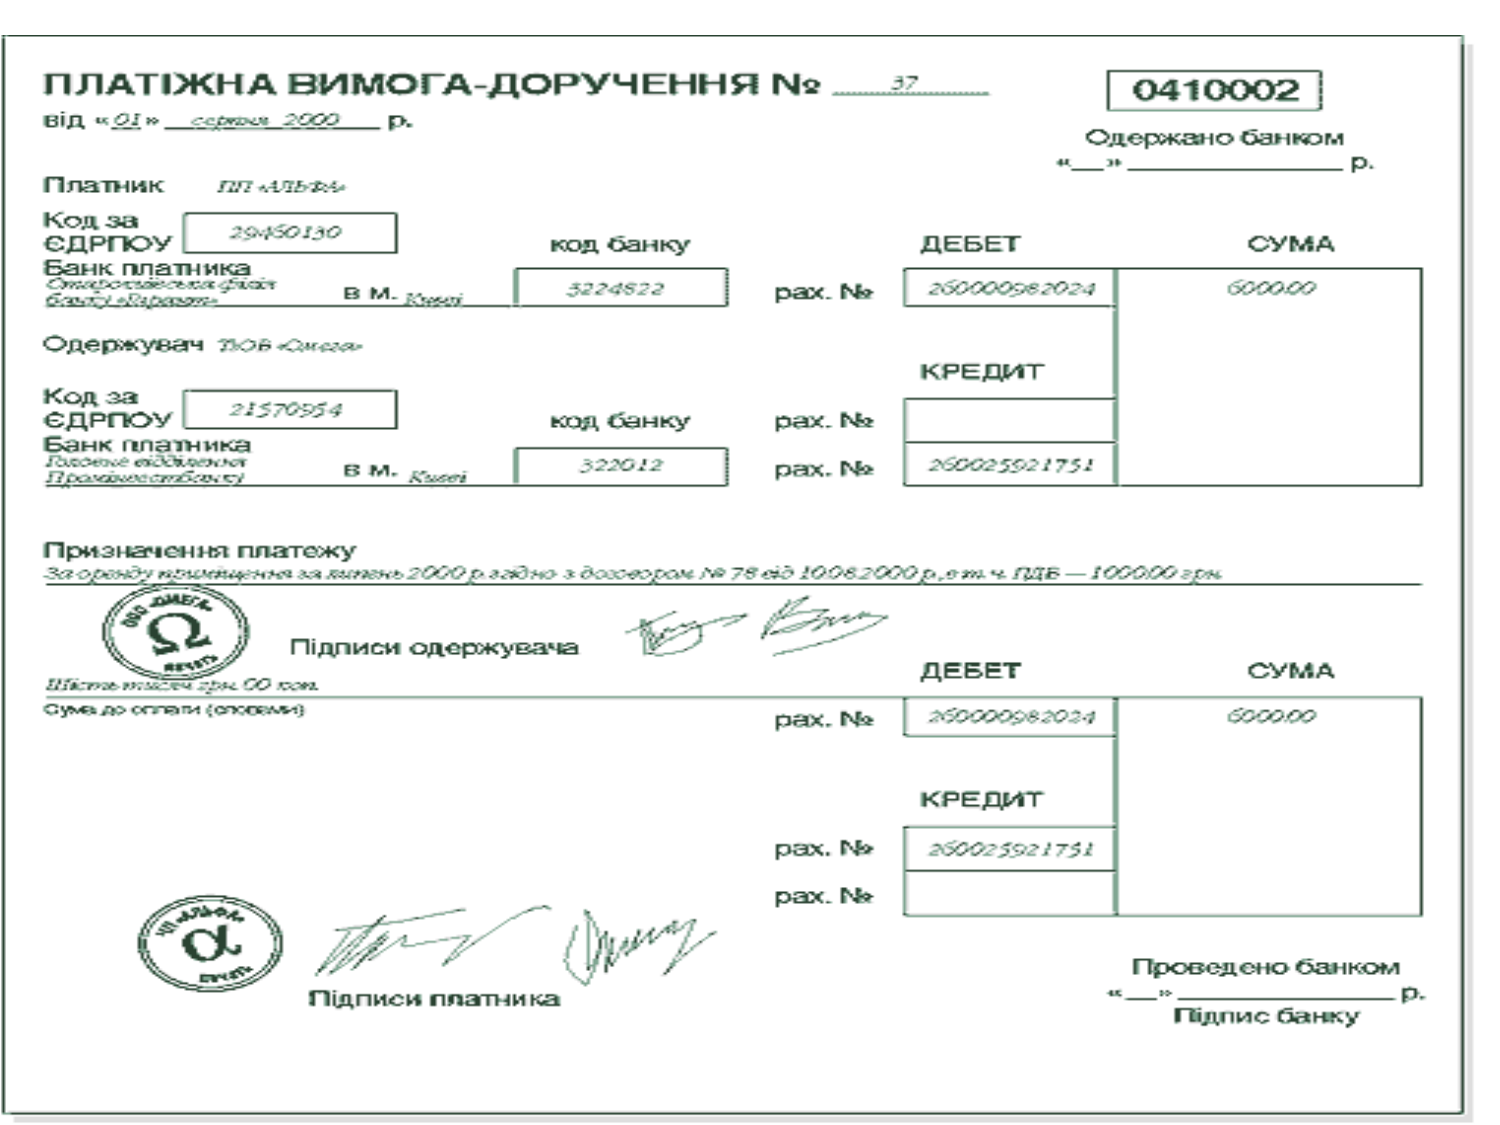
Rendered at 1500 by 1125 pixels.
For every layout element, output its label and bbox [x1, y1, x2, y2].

list [0, 34, 1477, 1125]
